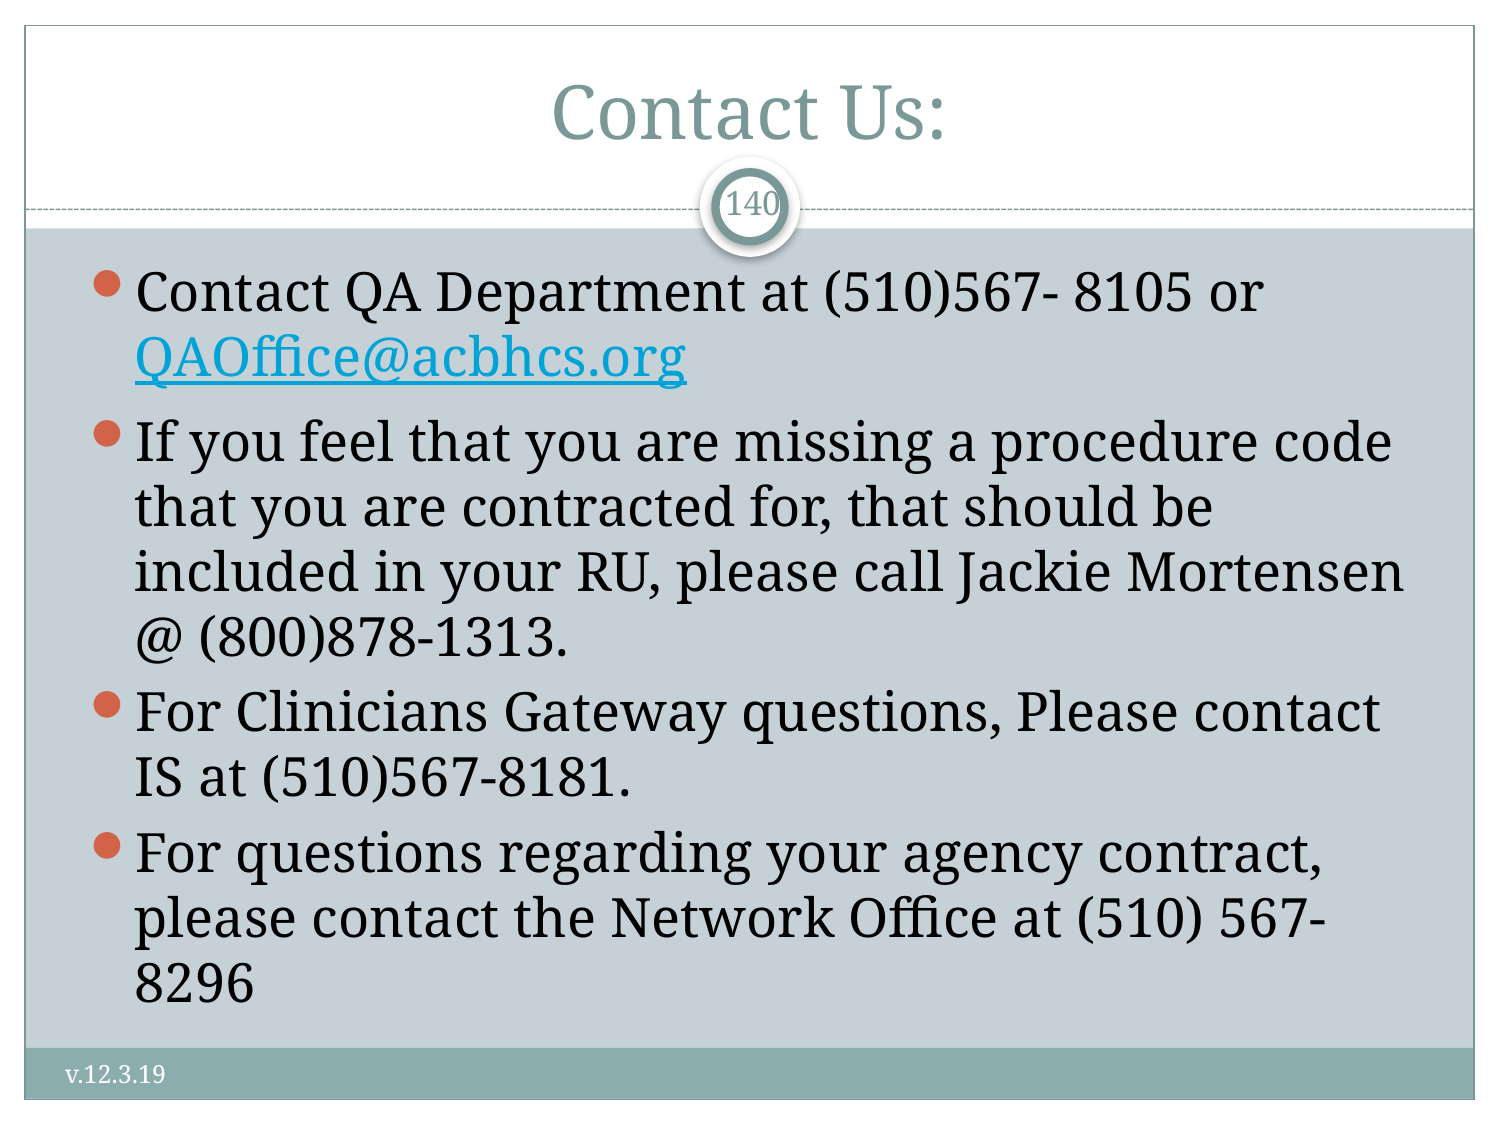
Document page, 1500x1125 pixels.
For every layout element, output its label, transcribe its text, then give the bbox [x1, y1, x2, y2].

slide_number 140 [715, 168, 791, 241]
title Contact Us: [49, 37, 1450, 162]
footer v.12.3.19 [50, 1051, 638, 1112]
list Contact QA Department at (510)567- 8105 or QAOffice@acbhcs.org If you feel that you are missing a procedure code that you are contracted for, that should be included in your RU, please call Jackie Mortensen @ (800)878-1313. For Clinicians Gateway questions, Please contact IS at (510)567-8181. For questions regarding your agency contract, please contact the Network Office at (510) 567-8296 [75, 249, 1425, 1025]
